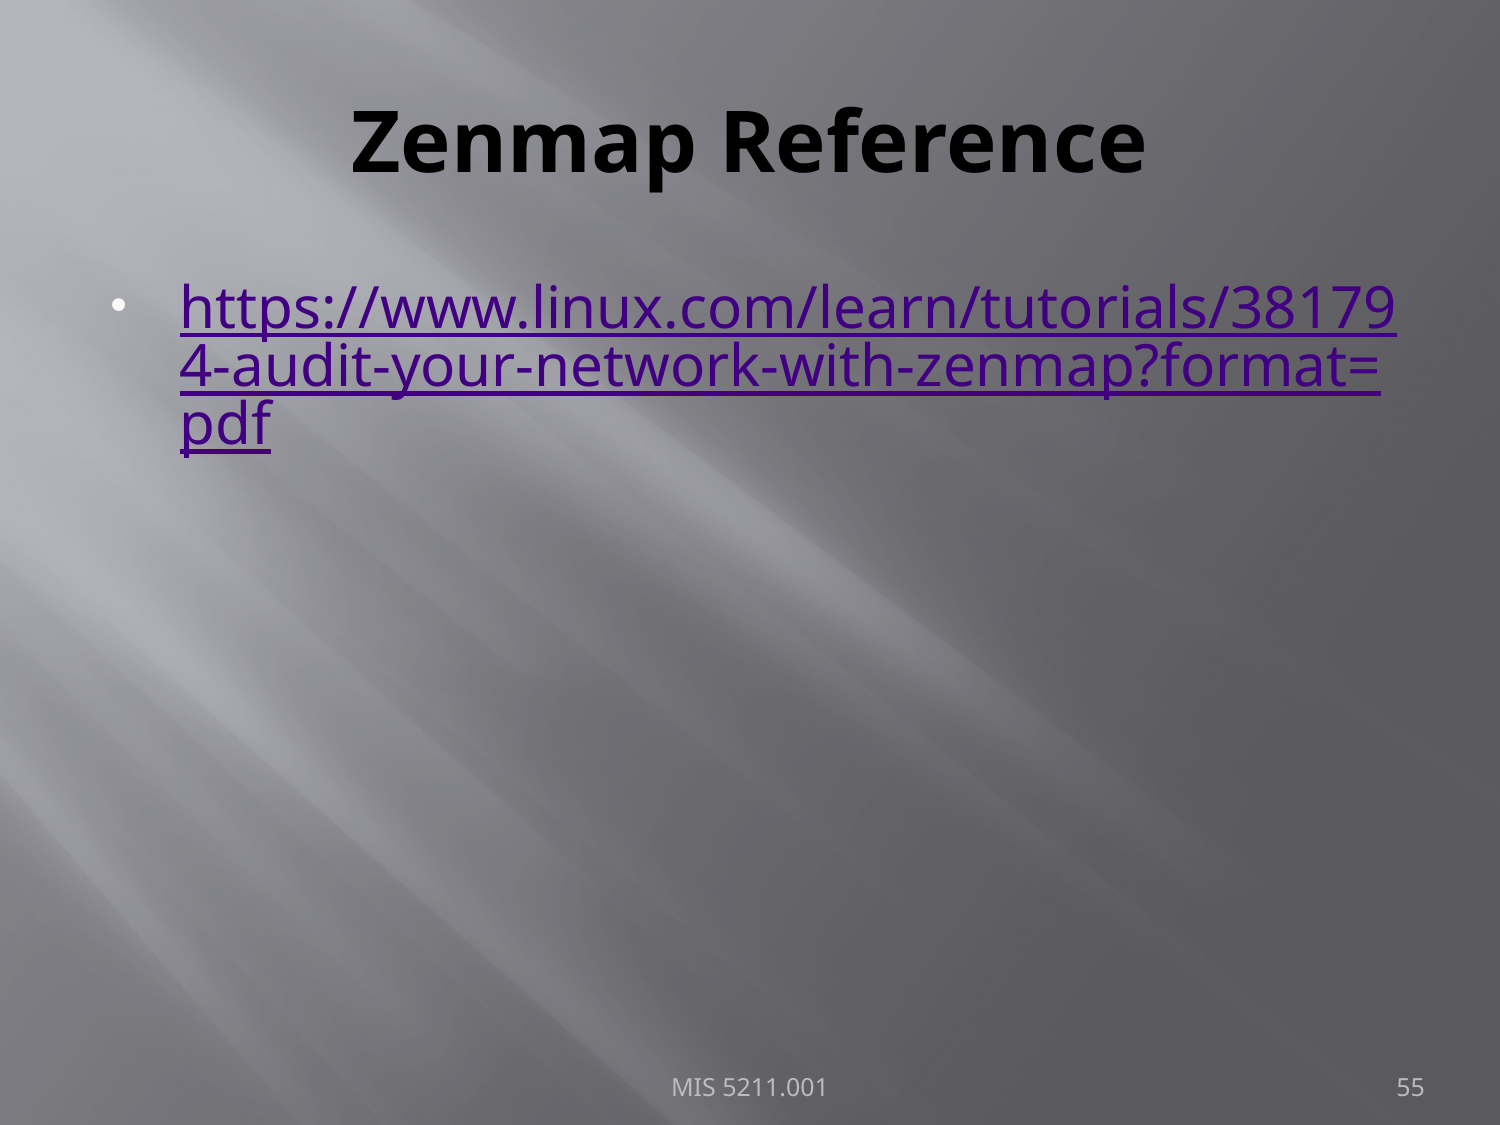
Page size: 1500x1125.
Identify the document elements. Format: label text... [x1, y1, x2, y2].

list https://www.linux.com/learn/tutorials/381794-audit-your-network-with-zenmap?format=pdf [75, 262, 1425, 1035]
slide_number 55 [1299, 1052, 1425, 1113]
title Zenmap Reference [75, 45, 1425, 233]
footer MIS 5211.001 [512, 1052, 988, 1113]
